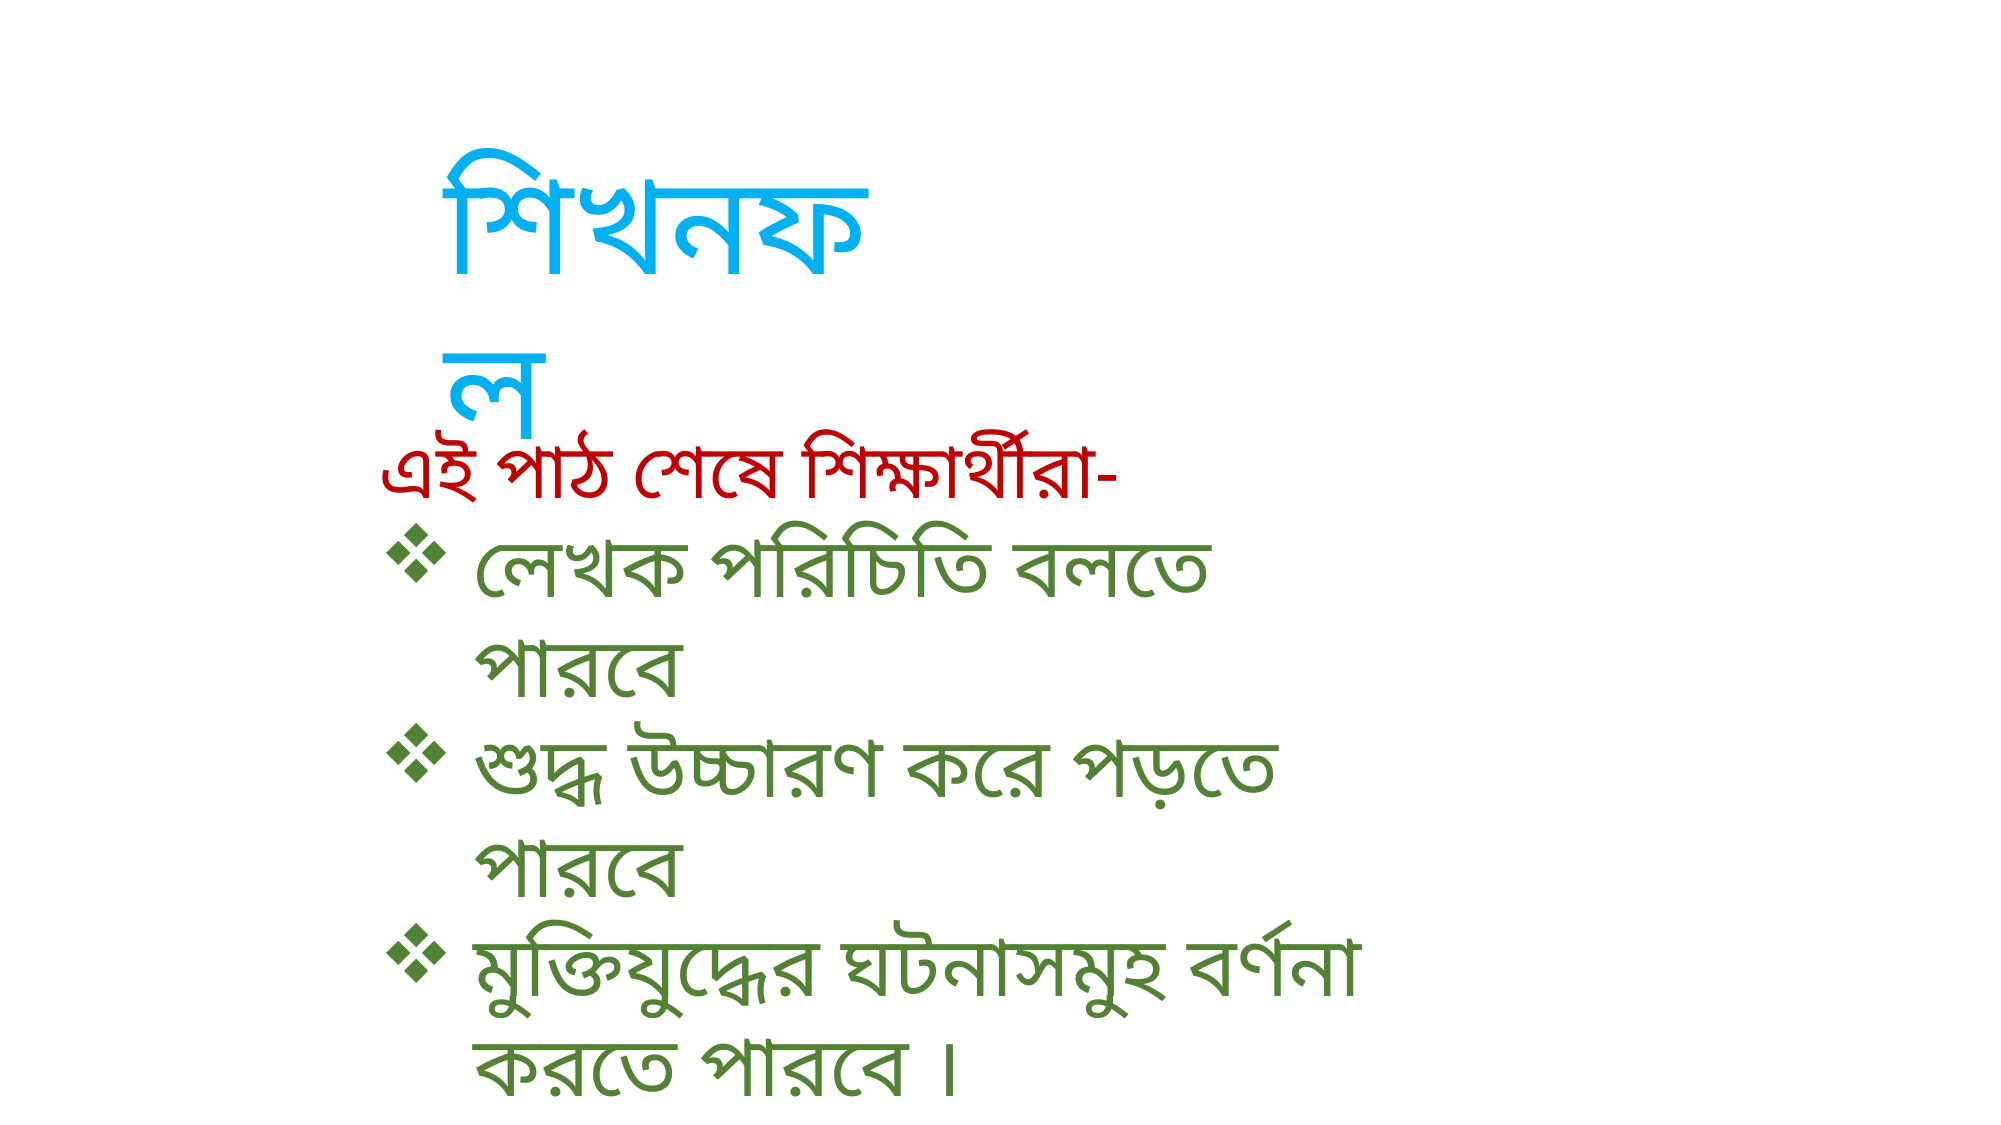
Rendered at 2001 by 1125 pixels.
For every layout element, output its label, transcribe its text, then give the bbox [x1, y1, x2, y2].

text_box শিখনফল [429, 129, 939, 416]
text_box এই পাঠ শেষে শিক্ষার্থীরা- লেখক পরিচিতি বলতে পারবে শুদ্ধ উচ্চারণ করে পড়তে পারবে মুক্তিযুদ্ধের ঘটনাসমুহ বর্ণনা করতে পারবে । [364, 416, 1394, 1121]
